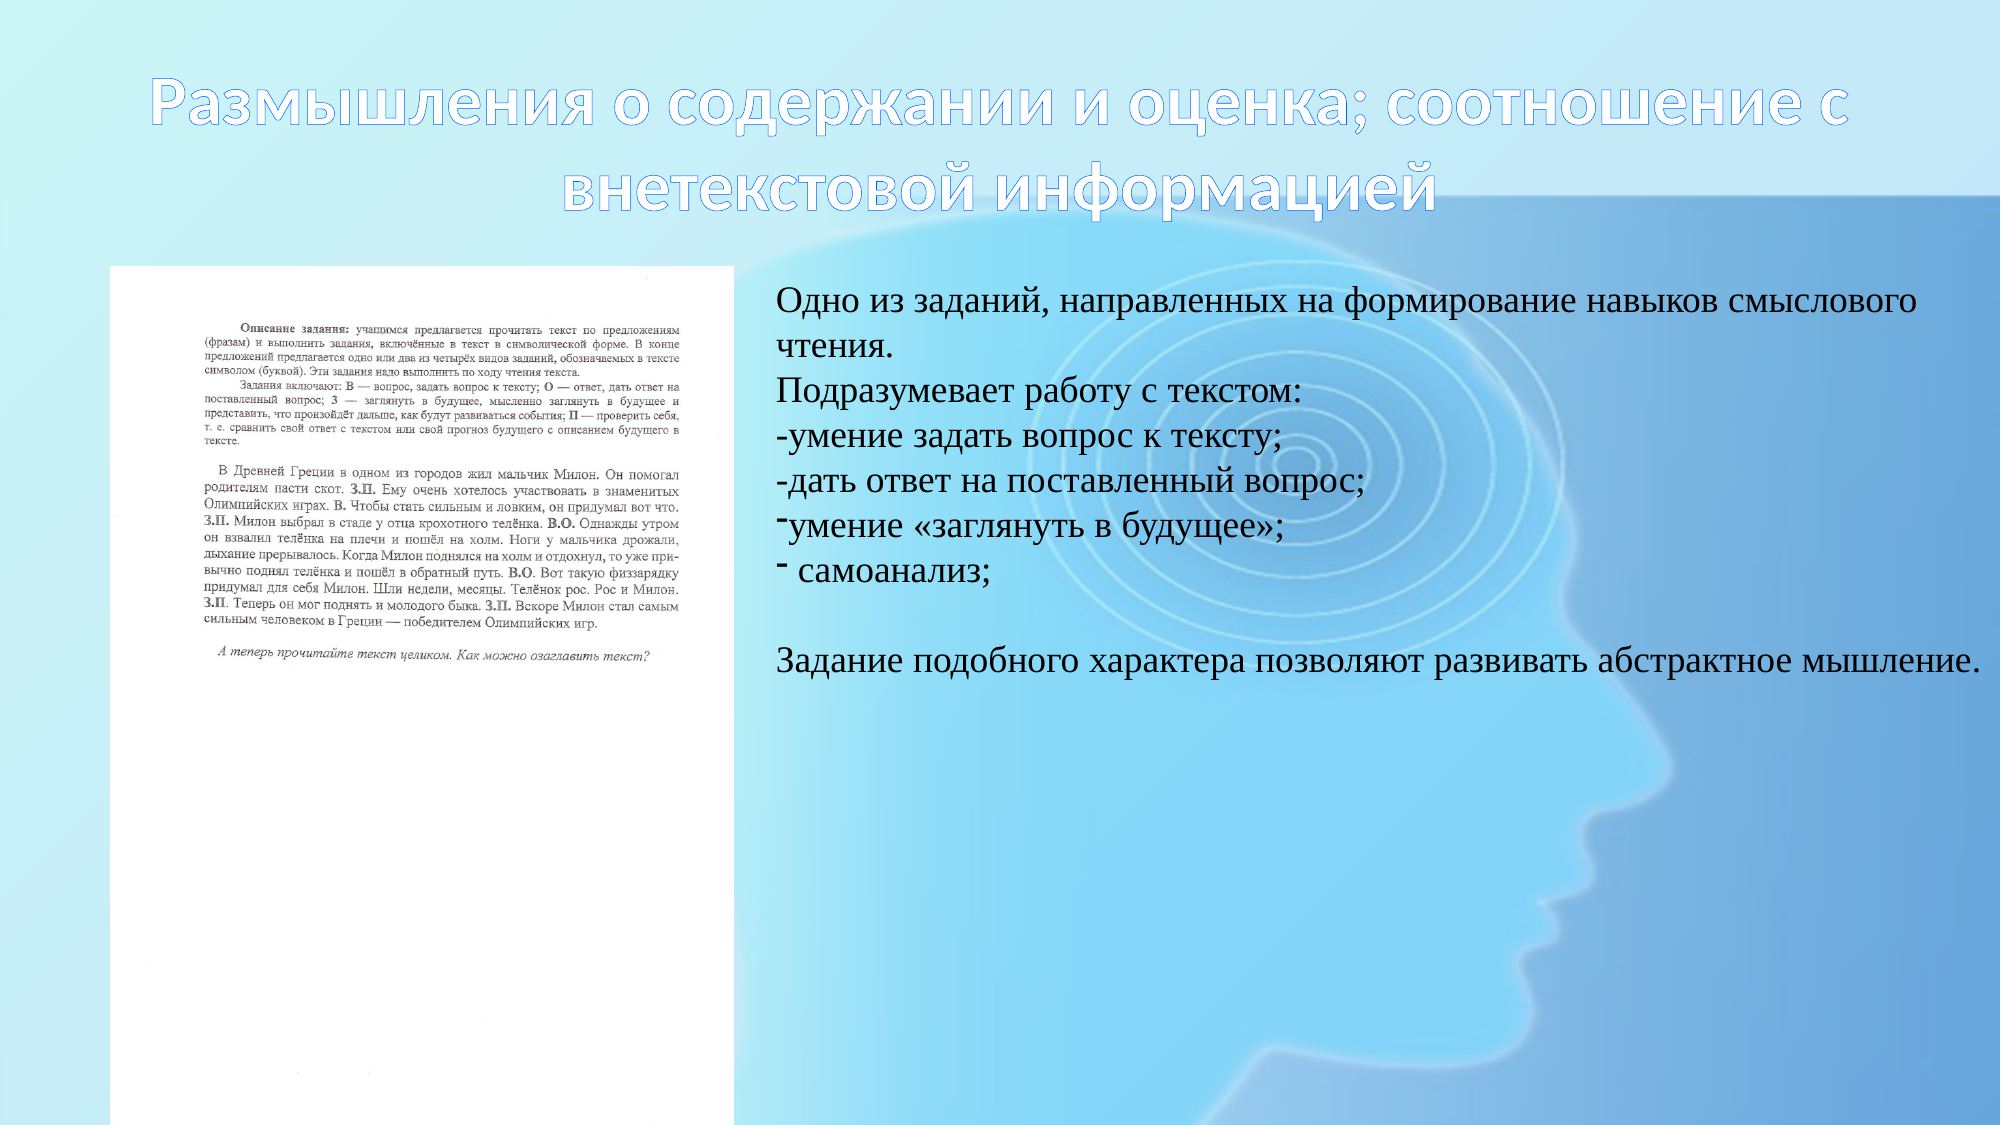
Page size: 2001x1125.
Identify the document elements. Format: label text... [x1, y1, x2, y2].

picture [0, 0, 2000, 1125]
text_box Одно из заданий, направленных на формирование навыков смыслового чтения. Подразумевает работу с текстом: -умение задать вопрос к тексту; -дать ответ на поставленный вопрос; умение «заглянуть в будущее»; самоанализ; Задание подобного характера позволяют развивать абстрактное мышление. [761, 268, 2000, 688]
title Размышления о содержании и оценка; соотношение с внетекстовой информацией [99, 45, 1900, 233]
